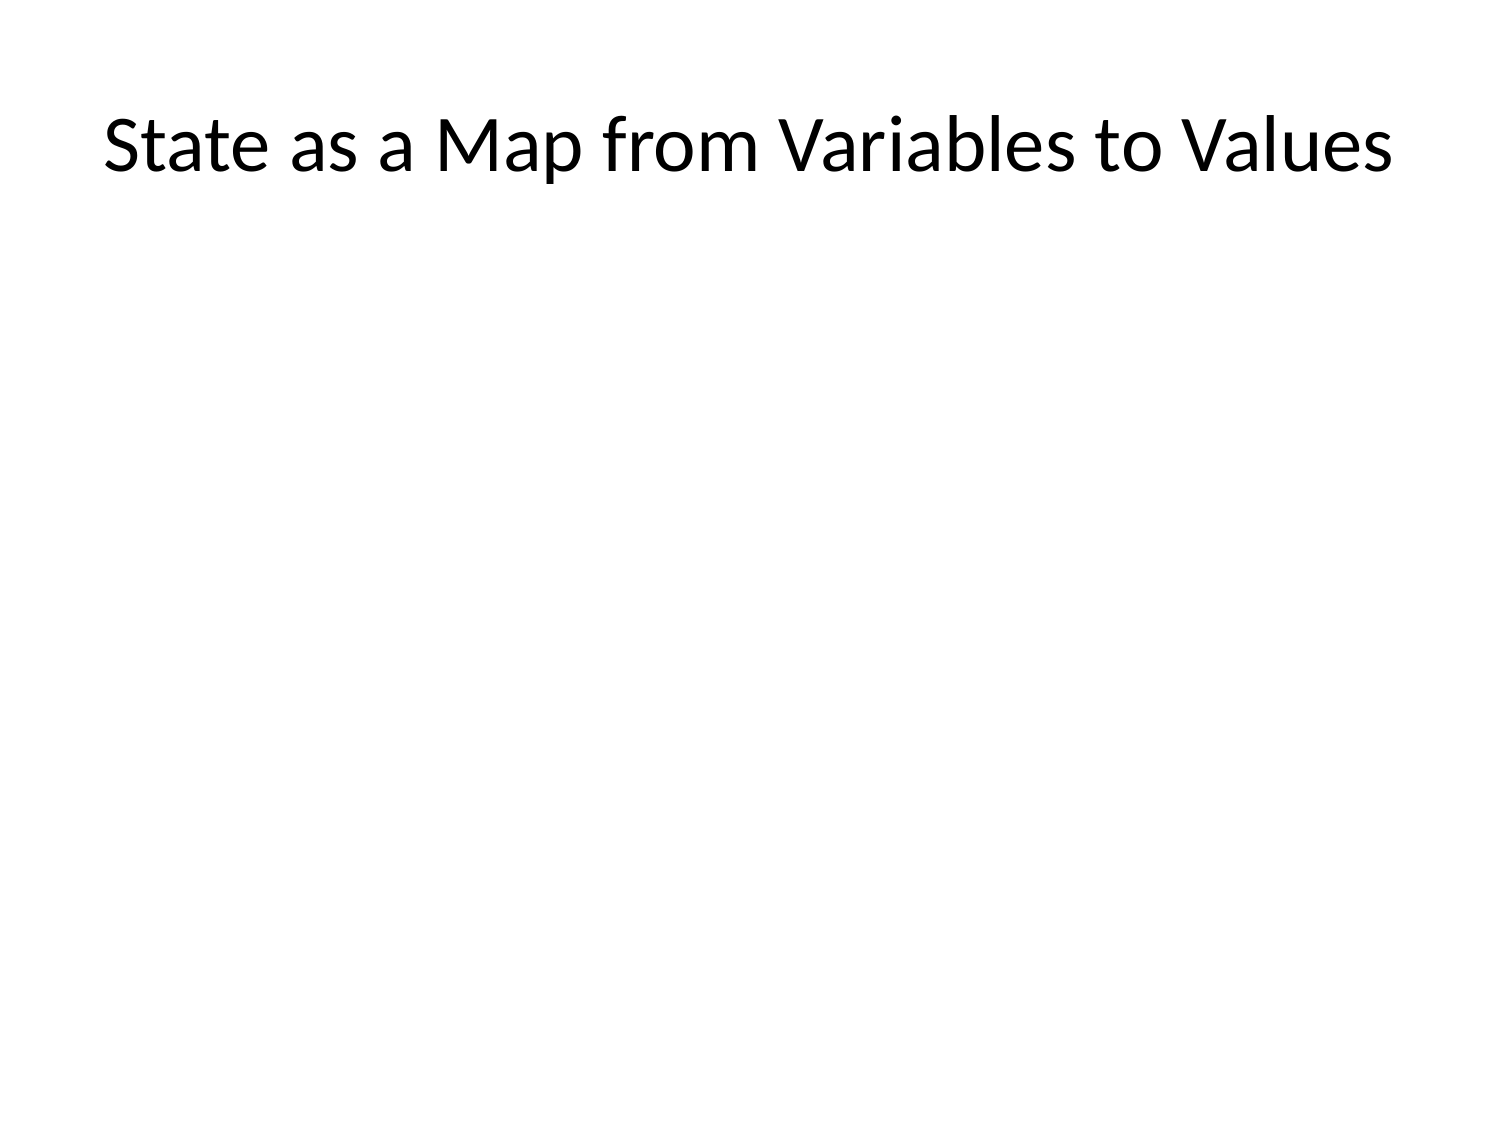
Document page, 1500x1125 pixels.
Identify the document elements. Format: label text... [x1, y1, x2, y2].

title State as a Map from Variables to Values [37, 45, 1463, 233]
